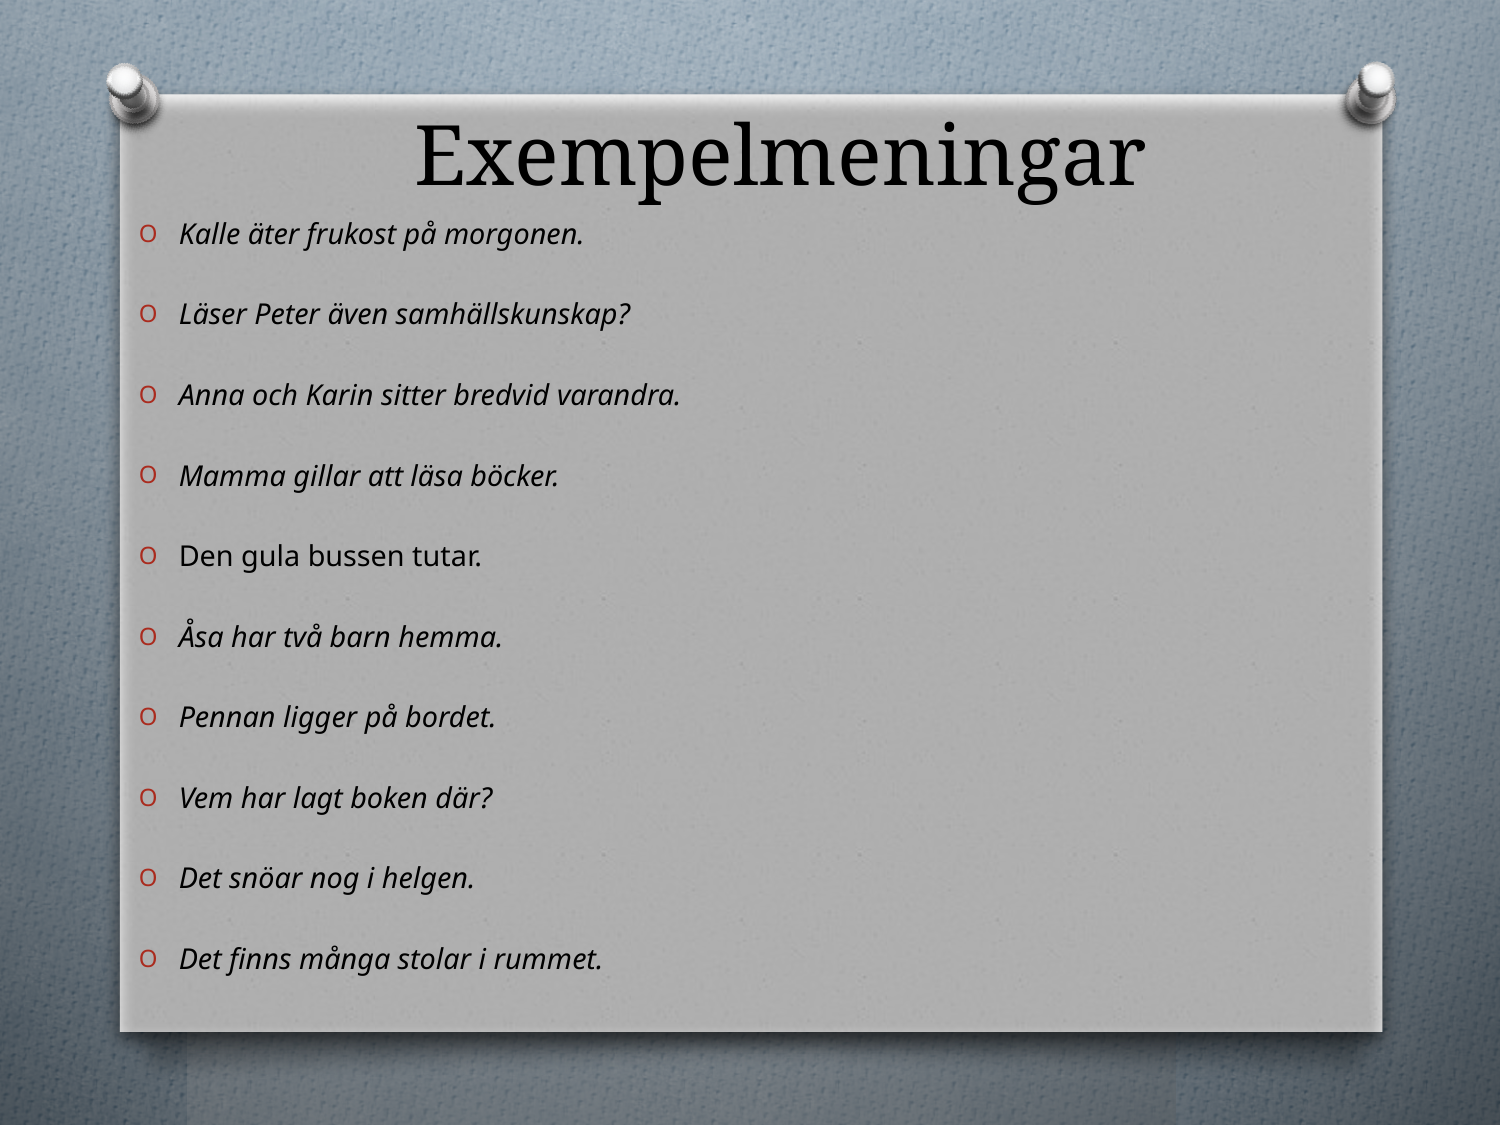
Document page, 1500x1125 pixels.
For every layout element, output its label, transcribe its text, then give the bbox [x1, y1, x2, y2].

title Exempelmeningar [301, 78, 1262, 208]
picture [75, 29, 198, 153]
list Kalle äter frukost på morgonen. Läser Peter även samhällskunskap? Anna och Karin sitter bredvid varandra. Mamma gillar att läsa böcker. Den gula bussen tutar. Åsa har två barn hemma. Pennan ligger på bordet. Vem har lagt boken där? Det snöar nog i helgen. Det finns många stolar i rummet. [123, 208, 1353, 988]
picture [1317, 35, 1439, 156]
